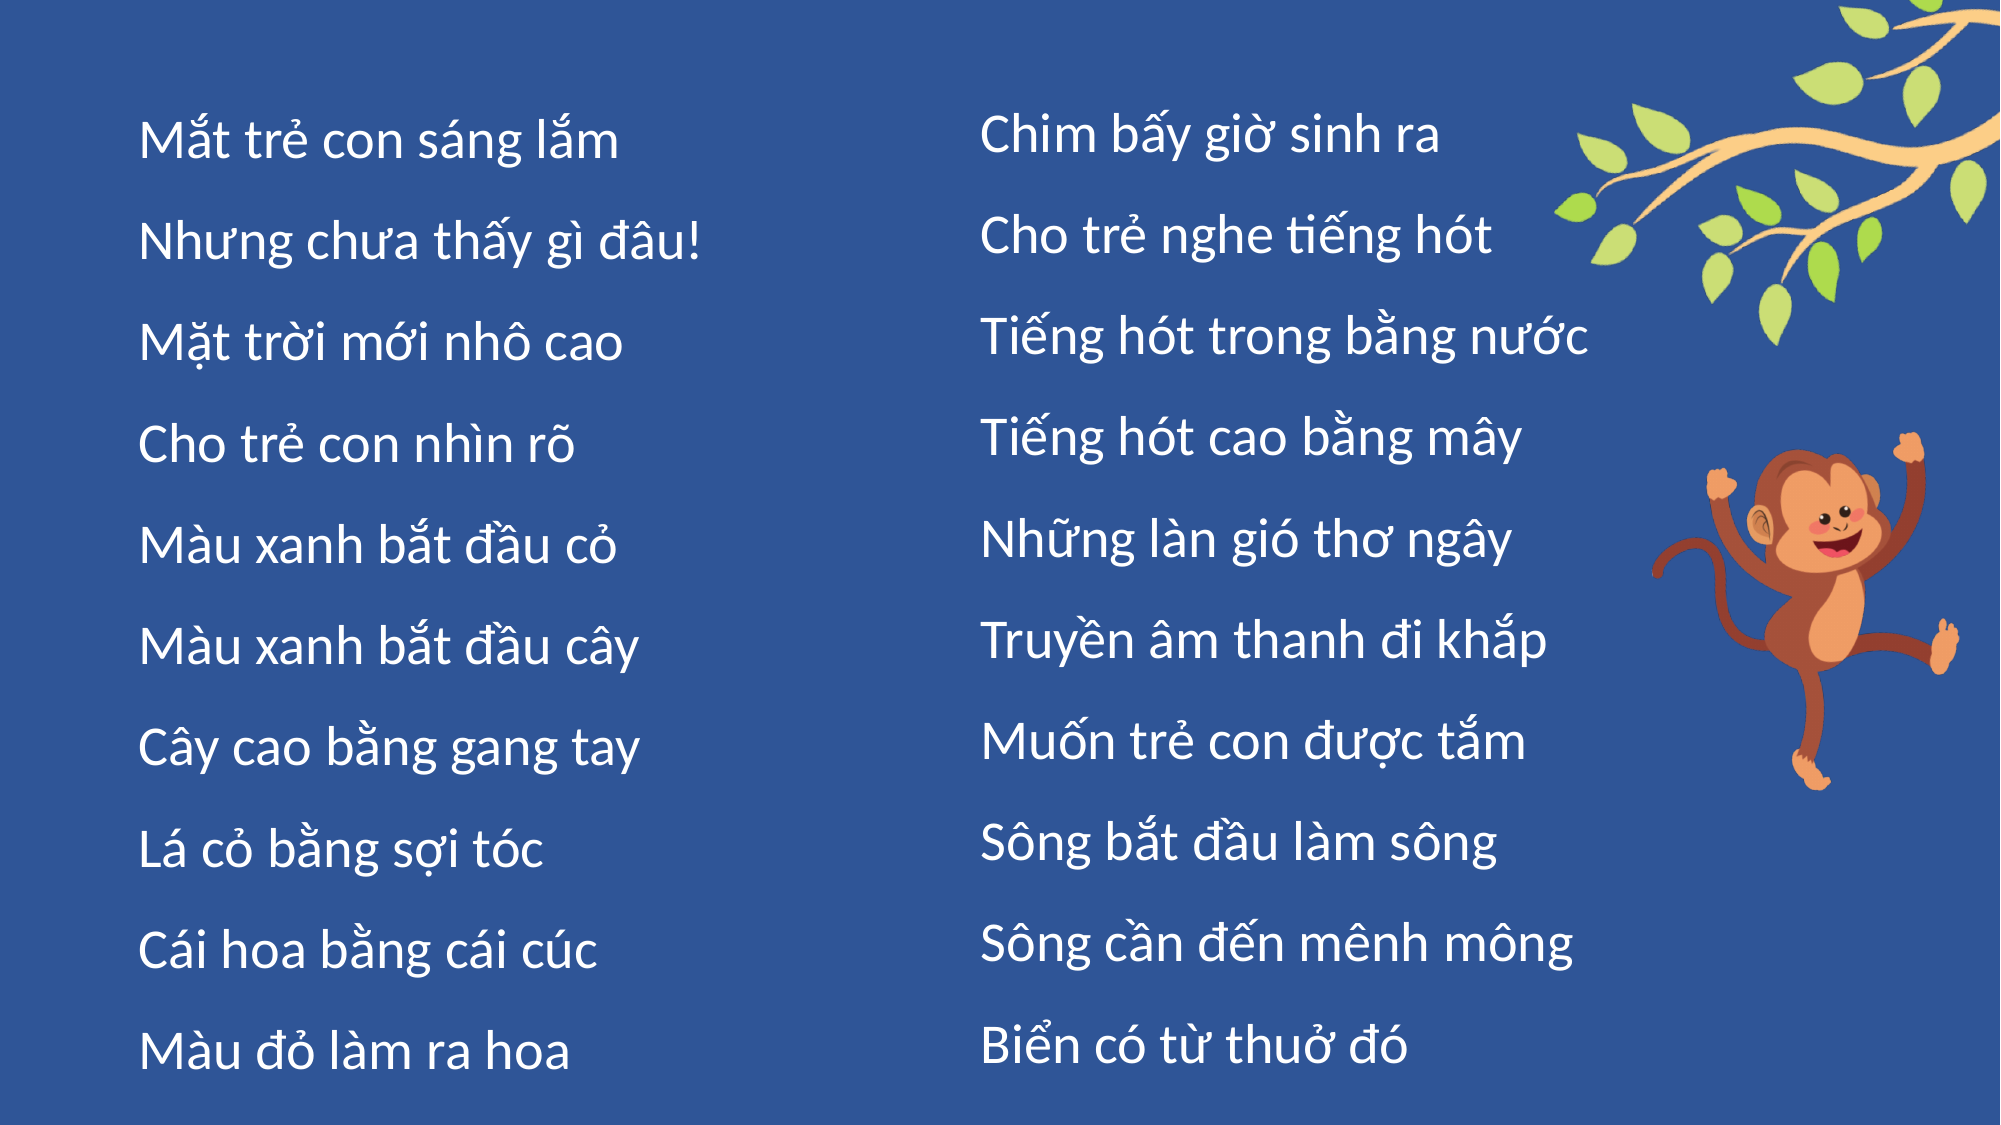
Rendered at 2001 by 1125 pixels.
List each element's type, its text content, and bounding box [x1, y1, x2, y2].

text_box Mắt trẻ con sáng lắm Nhưng chưa thấy gì đâu! Mặt trời mới nhô cao Cho trẻ con nhìn rõ Màu xanh bắt đầu cỏ Màu xanh bắt đầu cây Cây cao bằng gang tay Lá cỏ bằng sợi tóc Cái hoa bằng cái cúc Màu đỏ làm ra hoa [118, 58, 848, 1091]
text_box Chim bấy giờ sinh ra Cho trẻ nghe tiếng hót Tiếng hót trong bằng nước Tiếng hót cao bằng mây Những làn gió thơ ngây Truyền âm thanh đi khắp Muốn trẻ con được tắm Sông bắt đầu làm sông Sông cần đến mênh mông Biển có từ thuở đó [960, 52, 1725, 1085]
picture [1516, 0, 2000, 406]
picture [1635, 407, 1977, 809]
